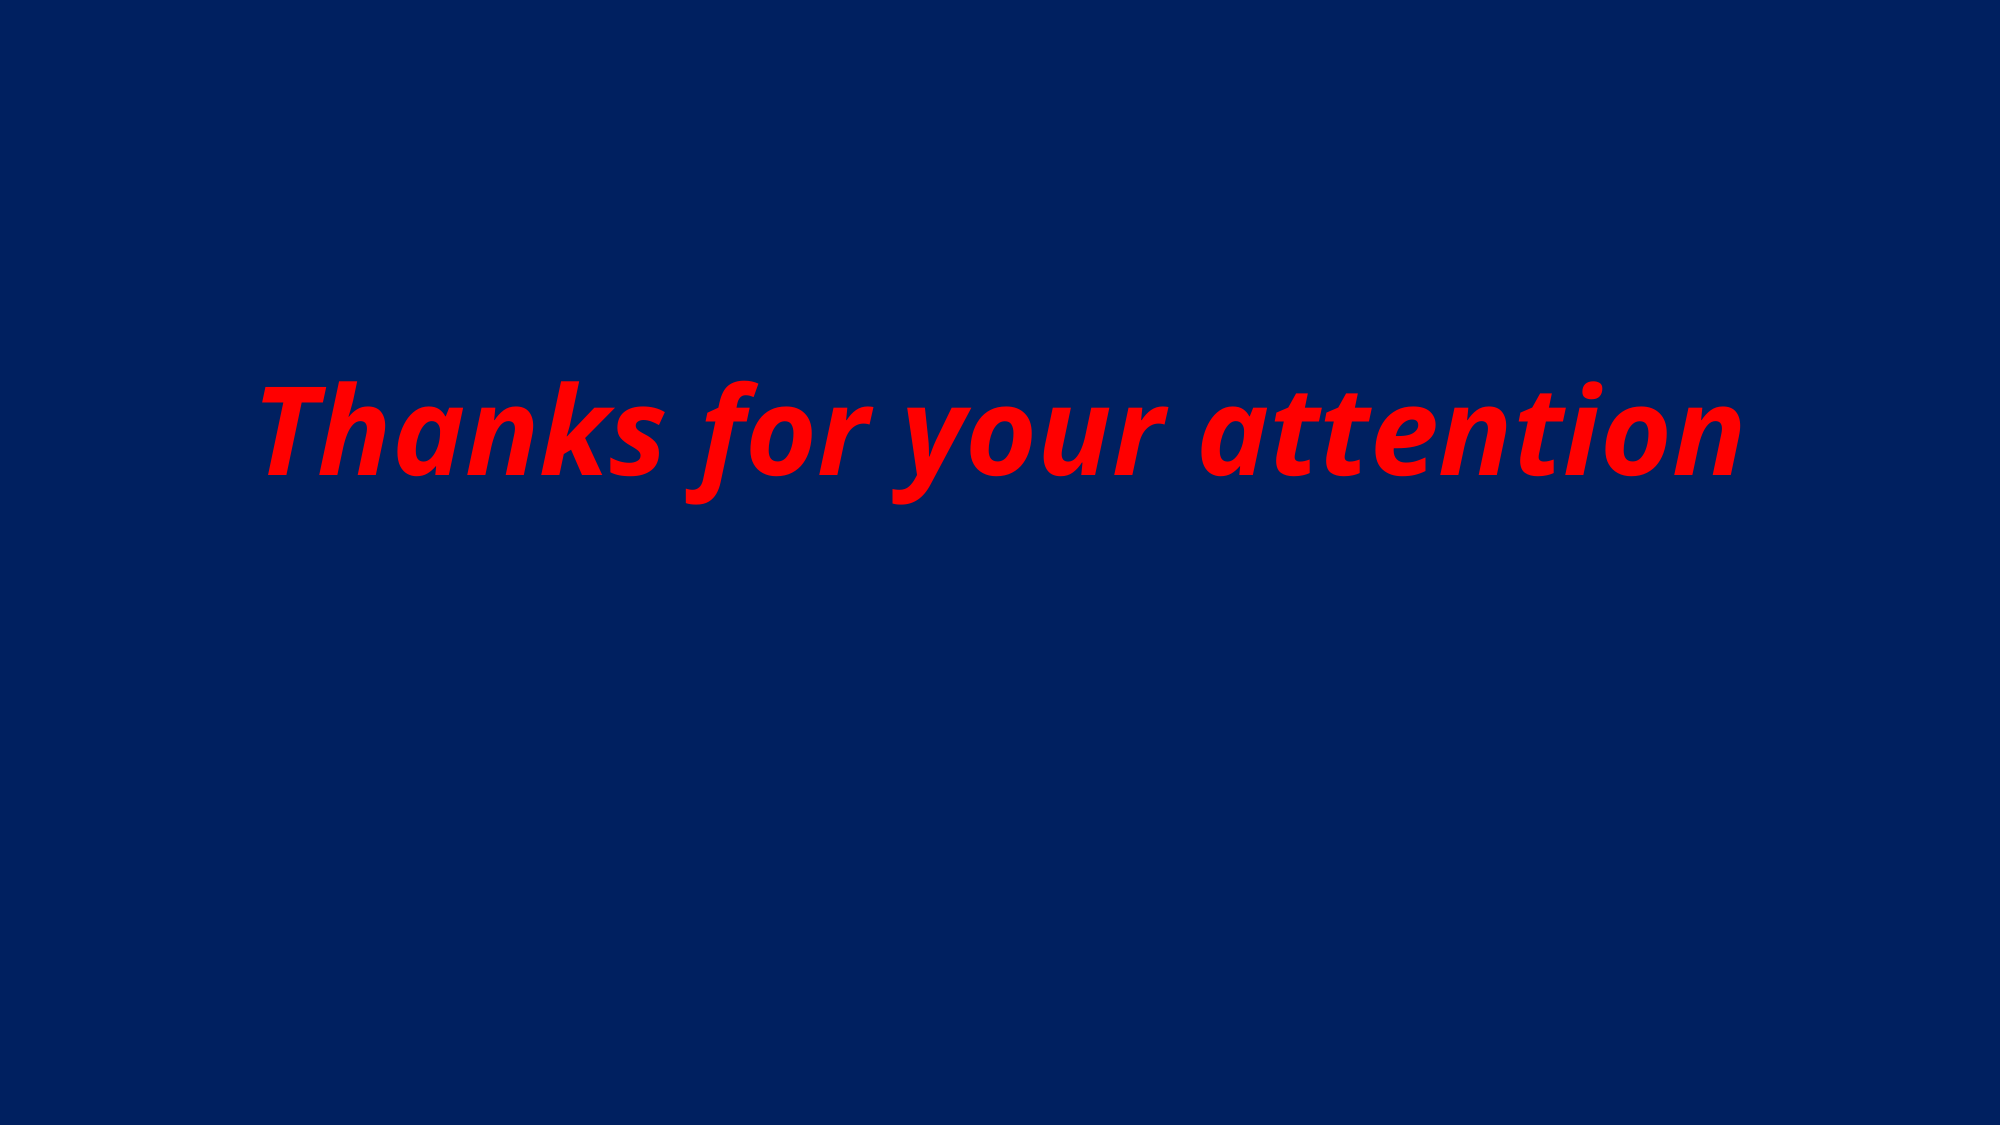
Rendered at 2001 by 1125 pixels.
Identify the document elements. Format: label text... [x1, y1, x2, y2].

title Thanks for your attention [137, 327, 1863, 545]
